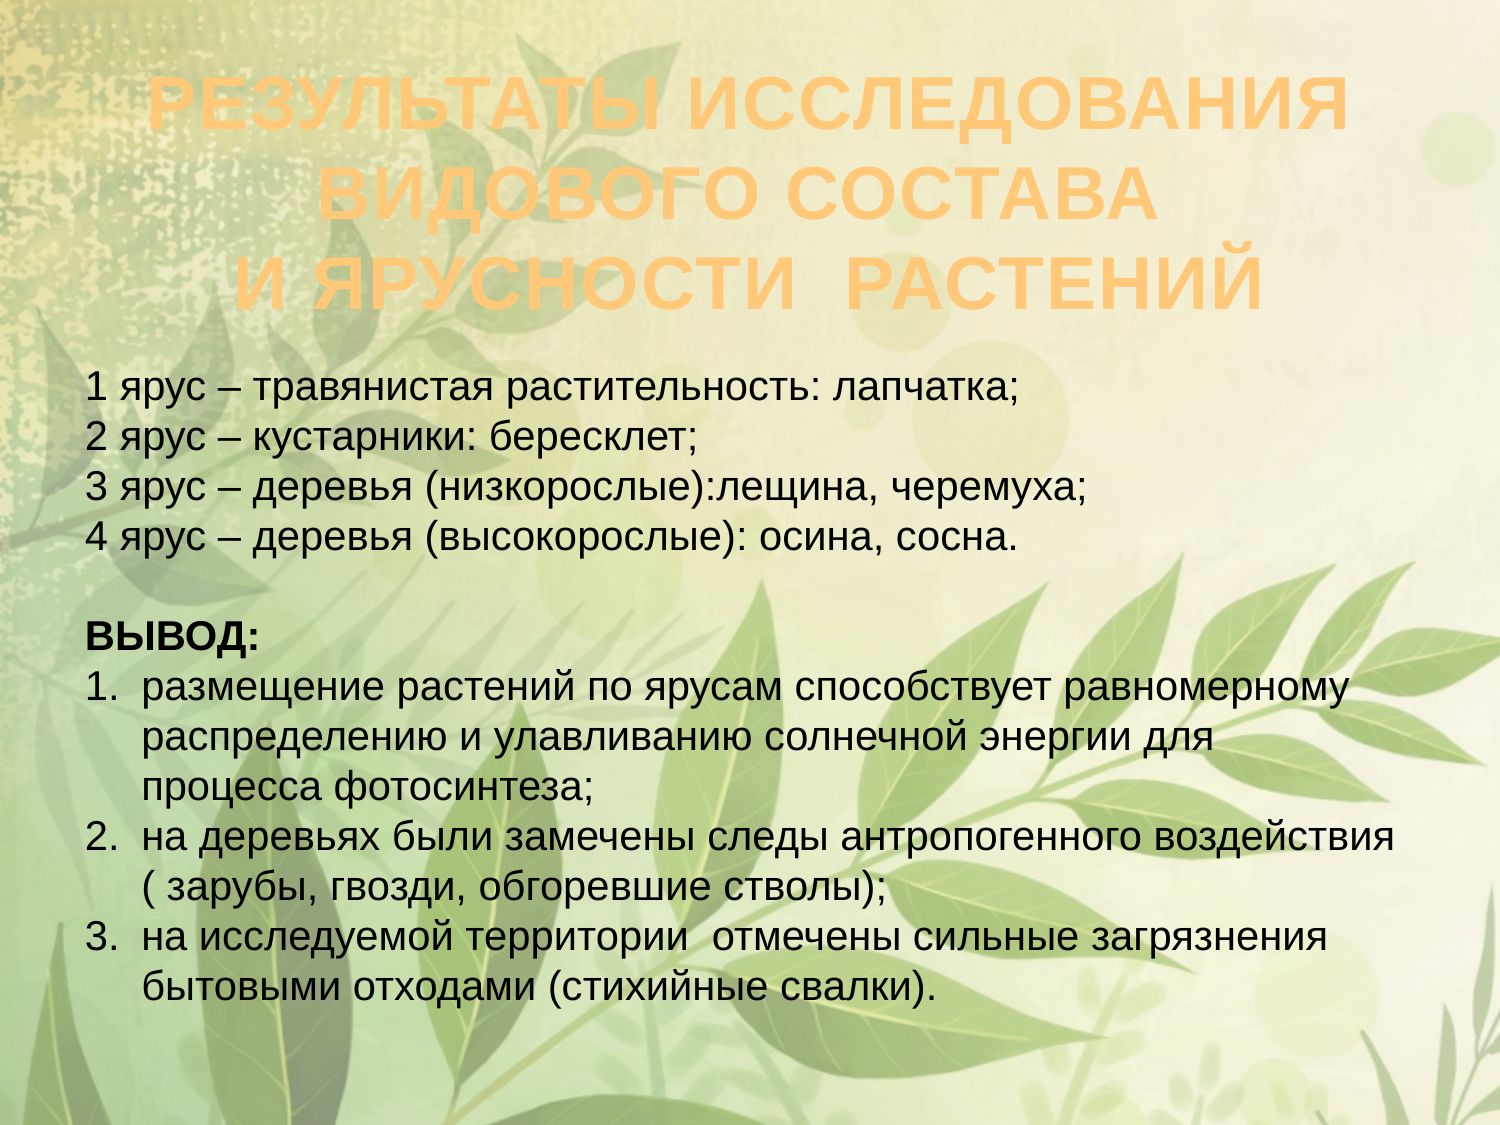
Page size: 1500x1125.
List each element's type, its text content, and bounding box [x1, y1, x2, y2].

text_box РЕЗУЛЬТАТЫ ИССЛЕДОВАНИЯ ВИДОВОГО СОСТАВА И ЯРУСНОСТИ РАСТЕНИЙ [0, 46, 1500, 332]
text_box 1 ярус – травянистая растительность: лапчатка; 2 ярус – кустарники: бересклет; 3 ярус – деревья (низкорослые):лещина, черемуха; 4 ярус – деревья (высокорослые): осина, сосна. ВЫВОД: размещение растений по ярусам способствует равномерному распределению и улавливанию солнечной энергии для процесса фотосинтеза; на деревьях были замечены следы антропогенного воздействия ( зарубы, гвозди, обгоревшие стволы); на исследуемой территории отмечены сильные загрязнения бытовыми отходами (стихийные свалки). [70, 351, 1418, 1067]
